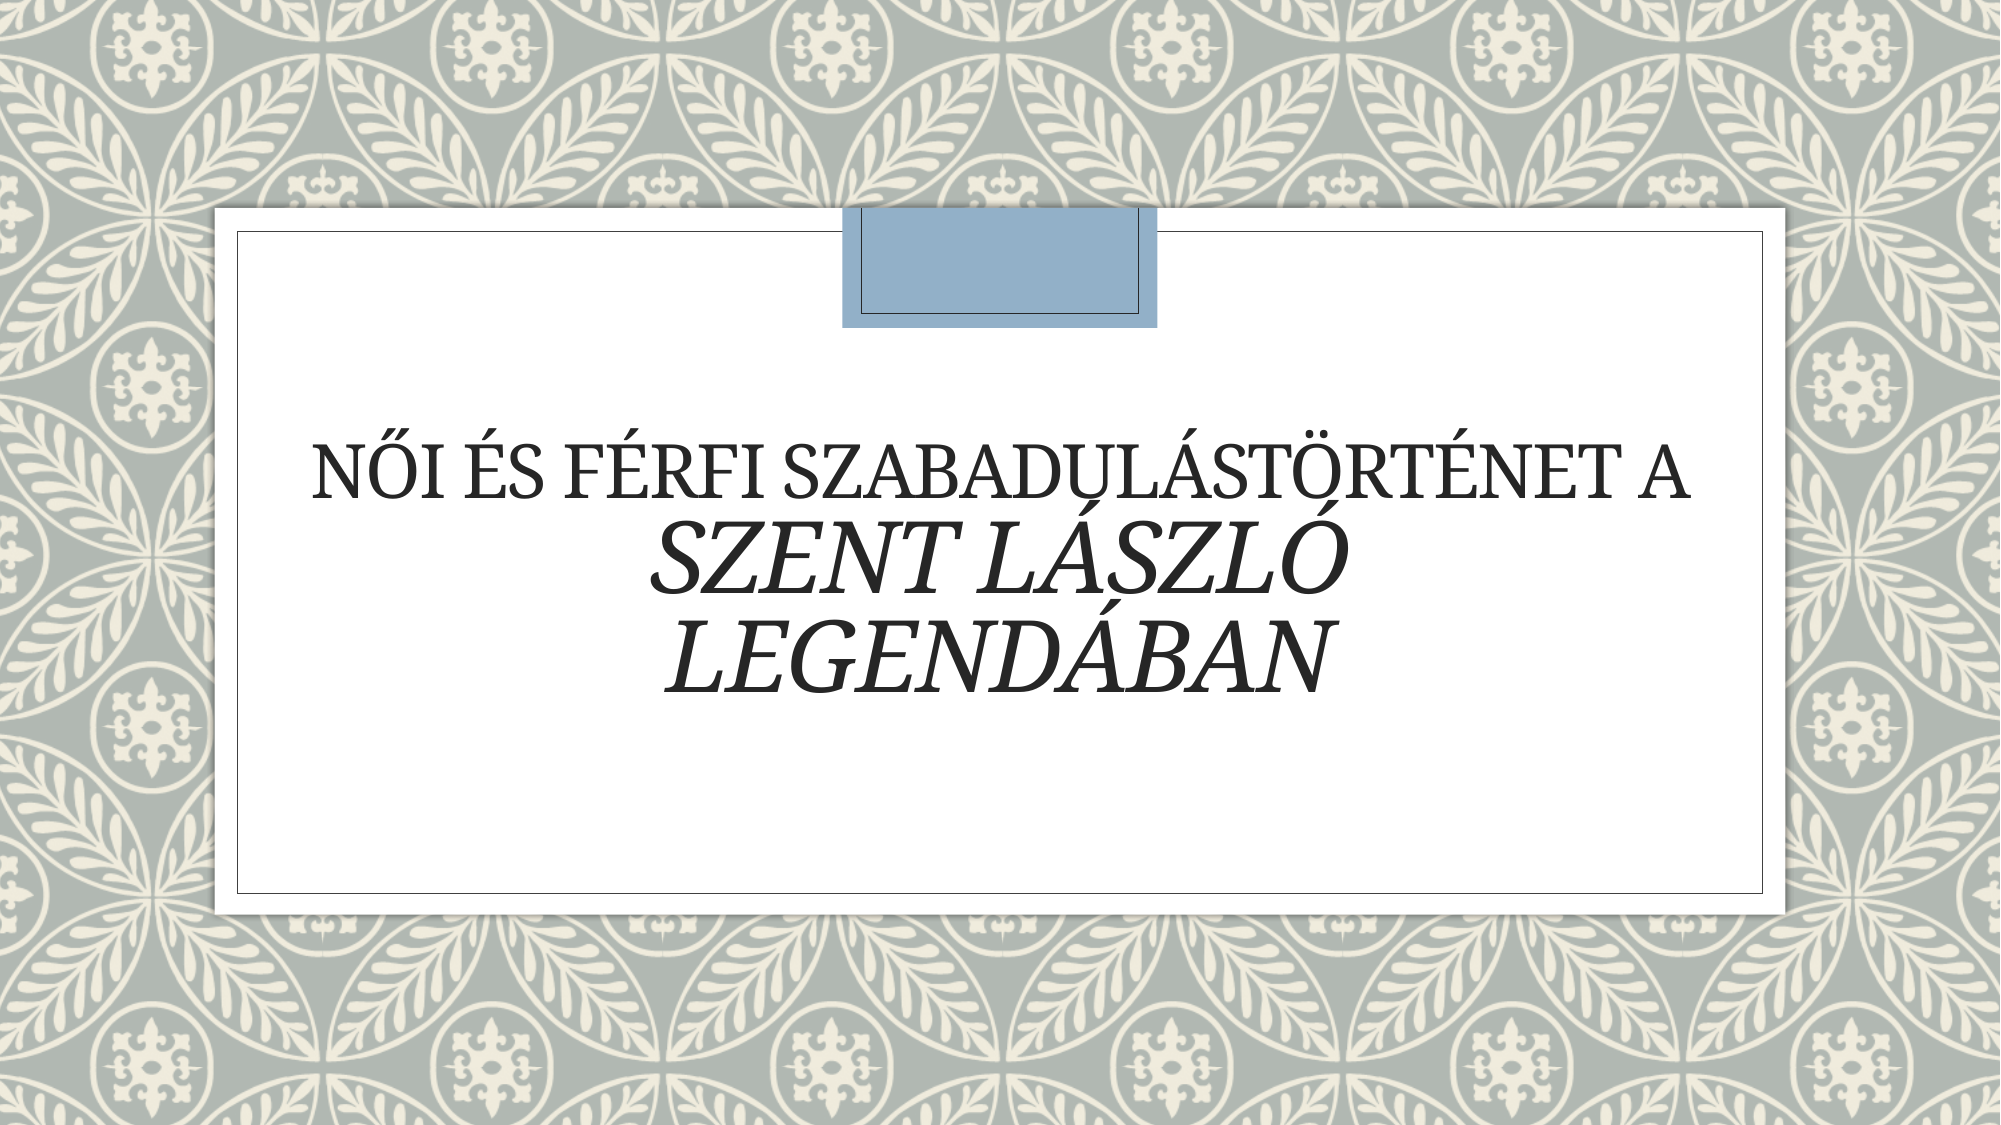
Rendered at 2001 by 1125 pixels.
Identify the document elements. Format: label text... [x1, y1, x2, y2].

title NŐI ÉS FÉRFI SZABADULÁSTÖRTÉNET A SZENT LÁSZLÓ LEGENDÁBAN [294, 308, 1707, 844]
